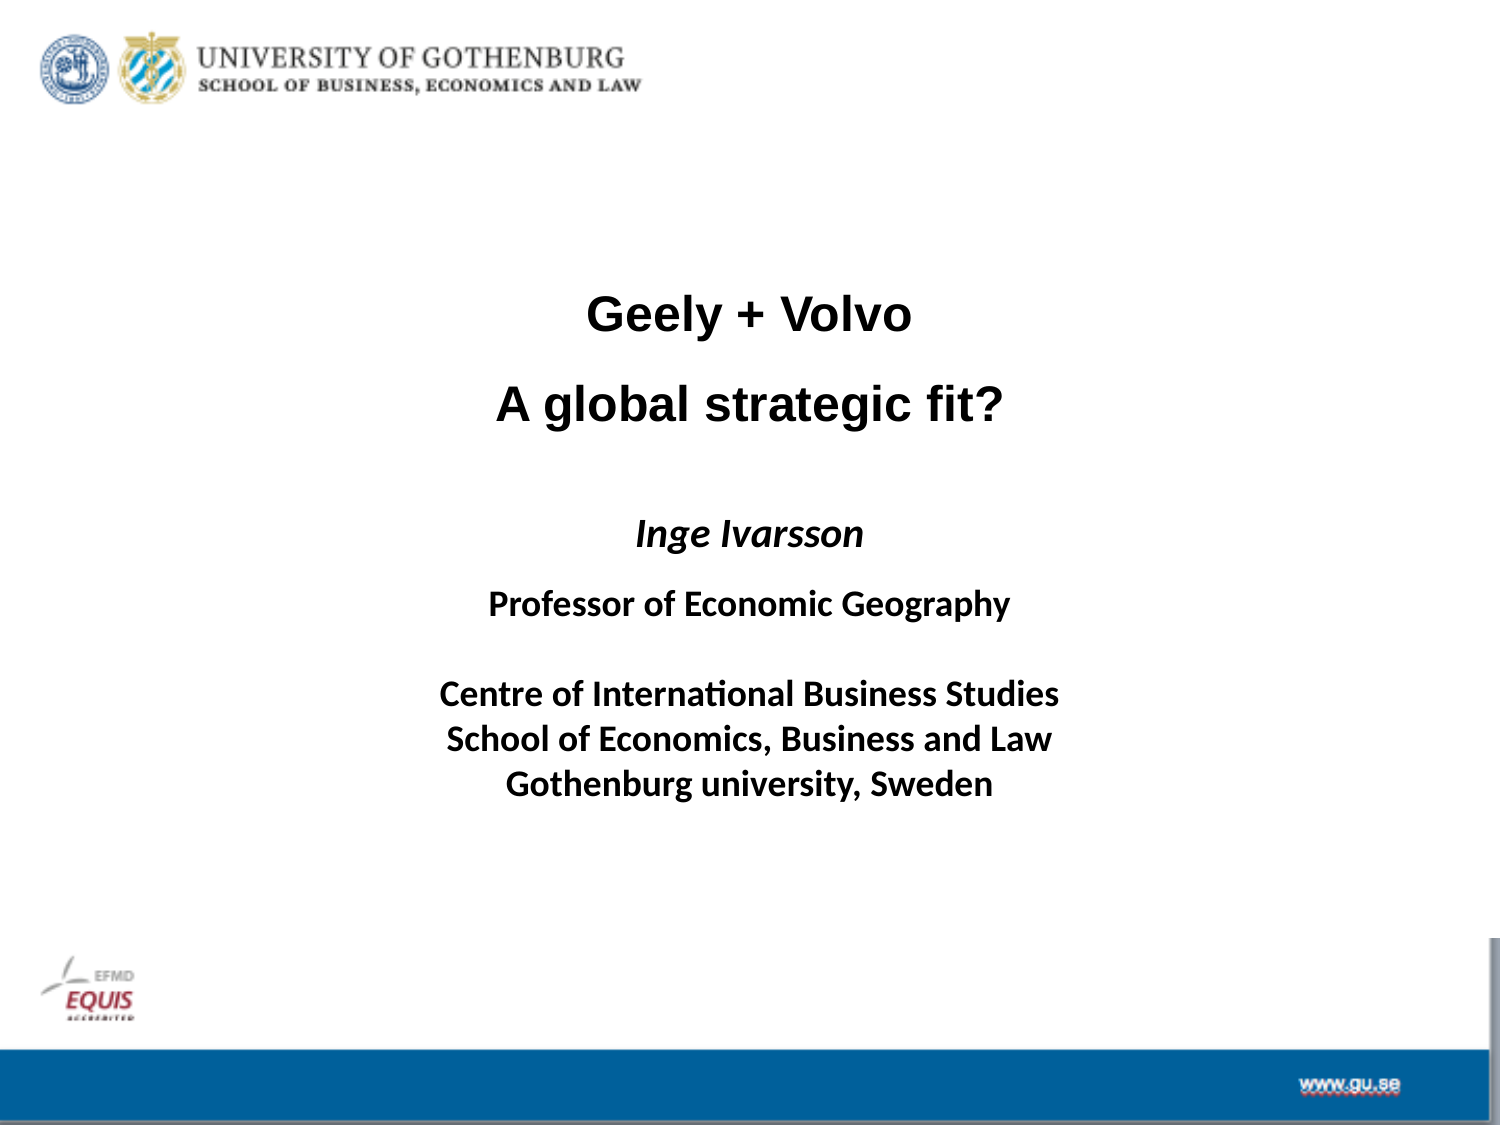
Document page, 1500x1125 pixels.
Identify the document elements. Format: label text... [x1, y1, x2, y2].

picture [0, 938, 1500, 1125]
text_box Geely + Volvo A global strategic fit? Inge Ivarsson Professor of Economic Geography Centre of International Business Studies School of Economics, Business and Law Gothenburg university, Sweden [0, 243, 1500, 812]
picture [21, 0, 706, 134]
